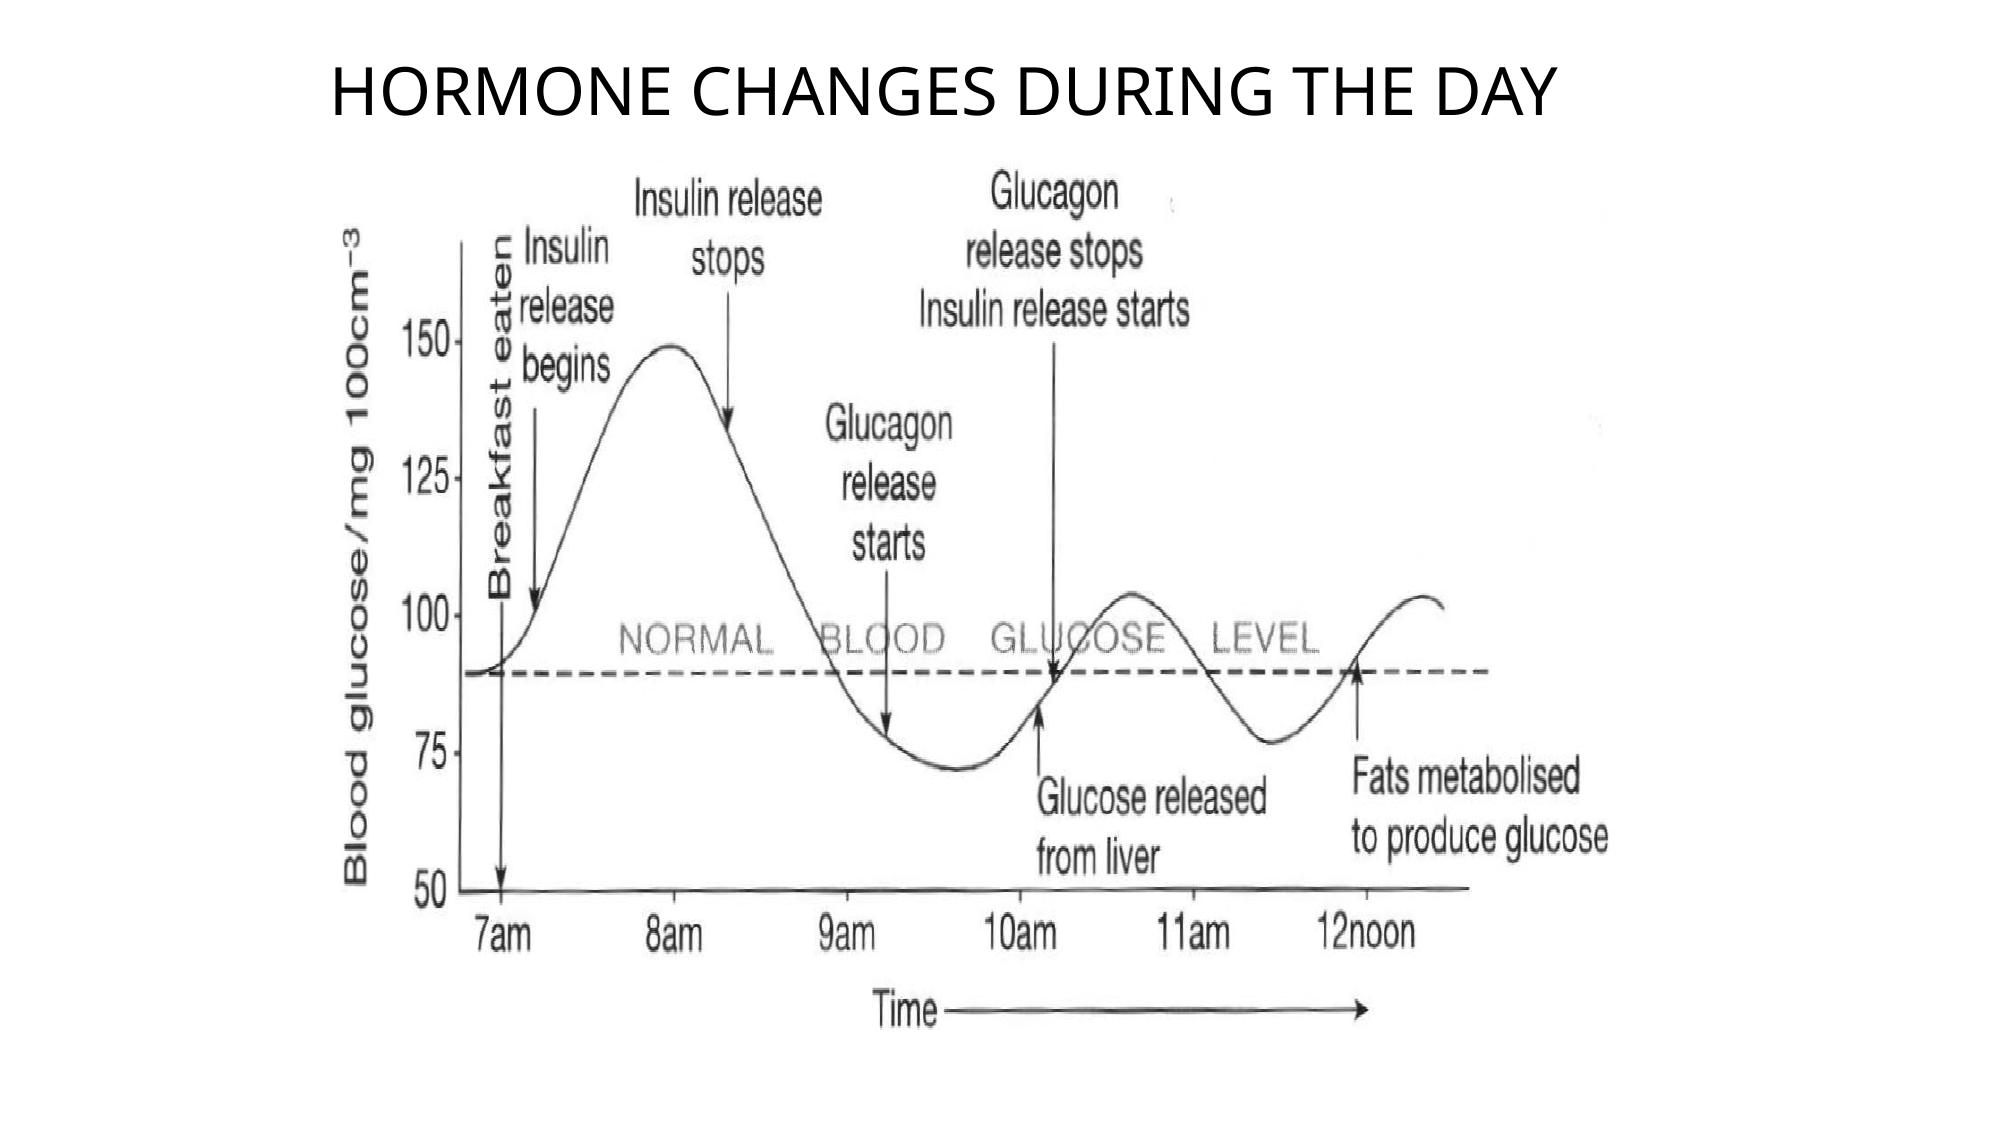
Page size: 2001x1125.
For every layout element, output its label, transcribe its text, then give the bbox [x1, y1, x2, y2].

title HORMONE CHANGES DURING THE DAY [314, 0, 1665, 188]
picture [326, 160, 1615, 1030]
